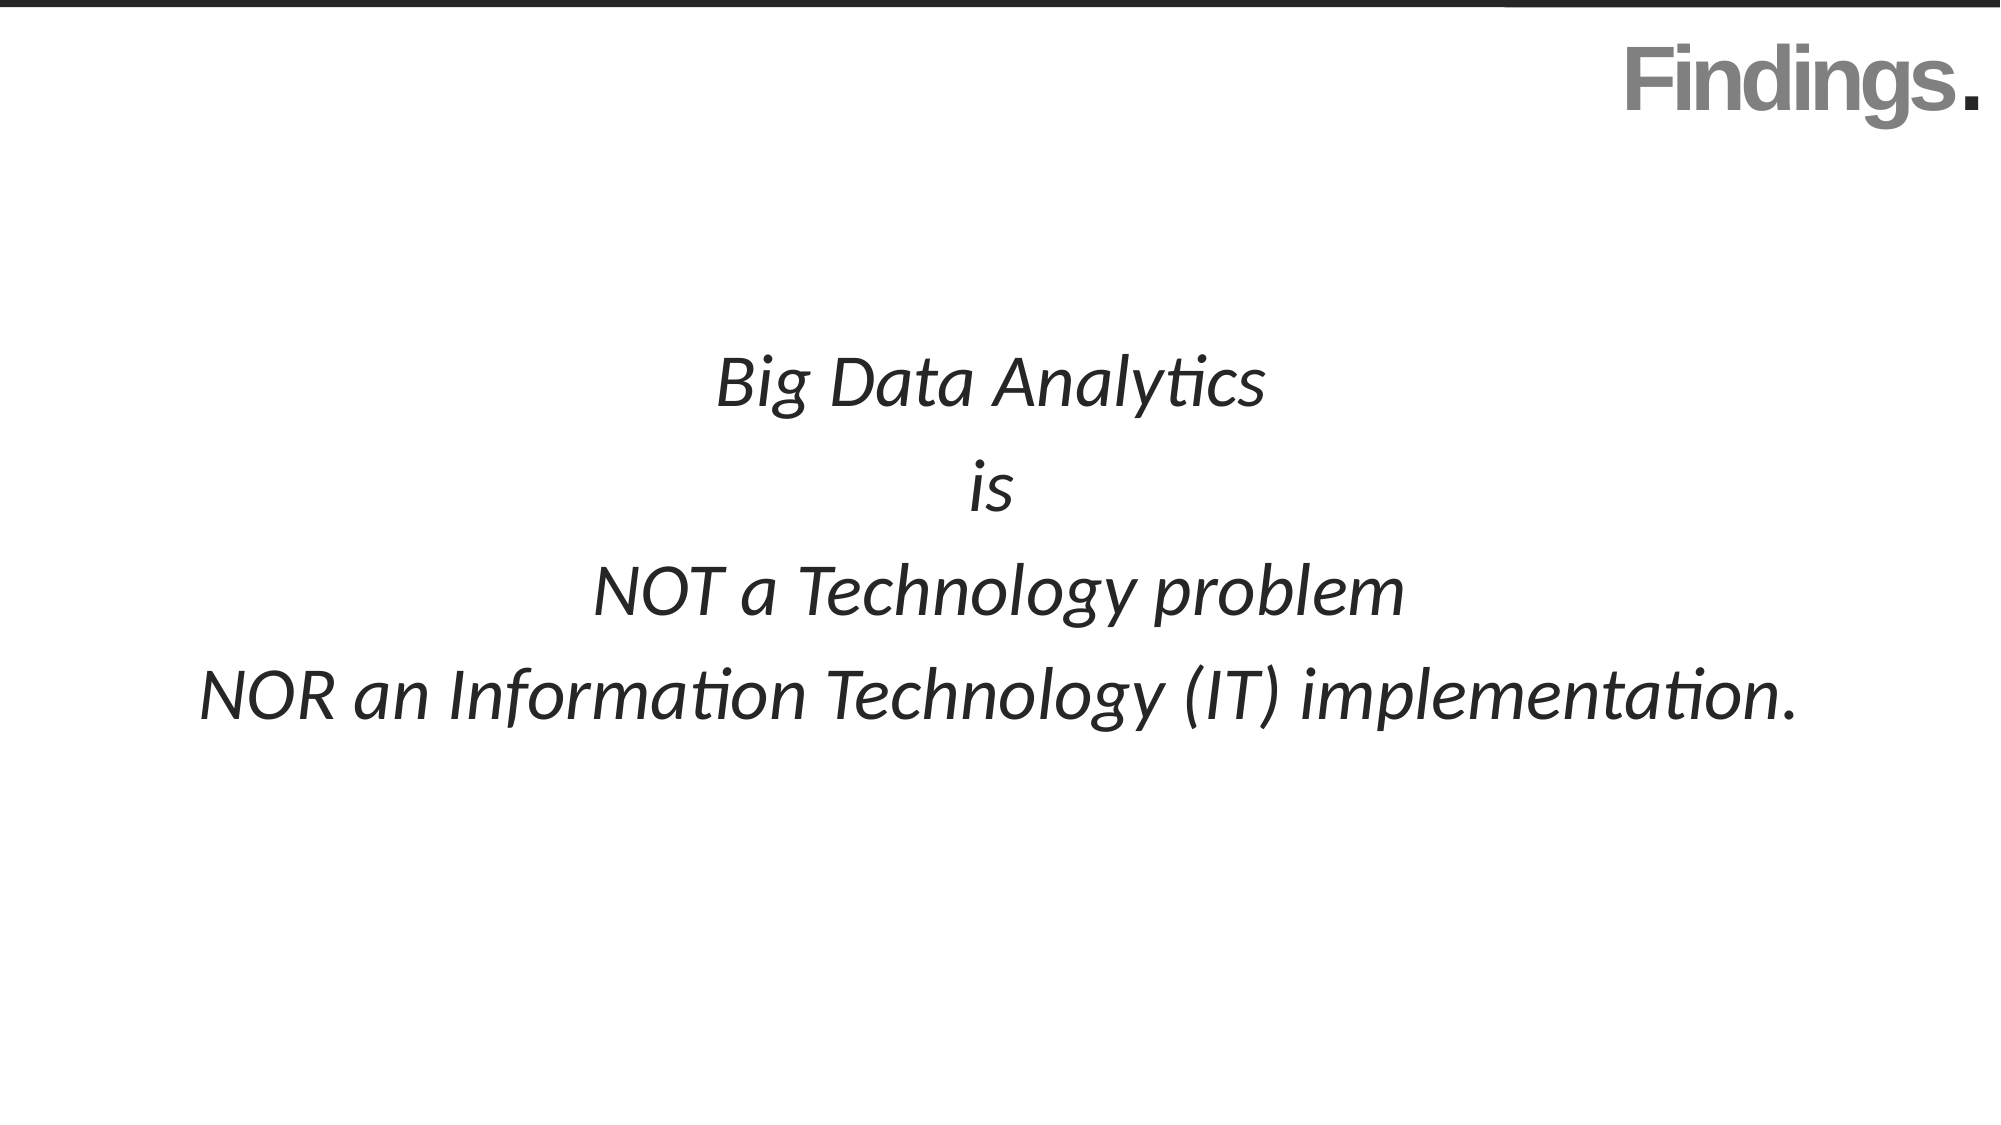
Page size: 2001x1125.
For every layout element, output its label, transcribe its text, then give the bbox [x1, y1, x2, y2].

text_box Big Data Analytics is NOT a Technology problem NOR an Information Technology (IT) implementation. [8, 362, 1991, 794]
text_box Findings. [1200, 12, 2000, 136]
